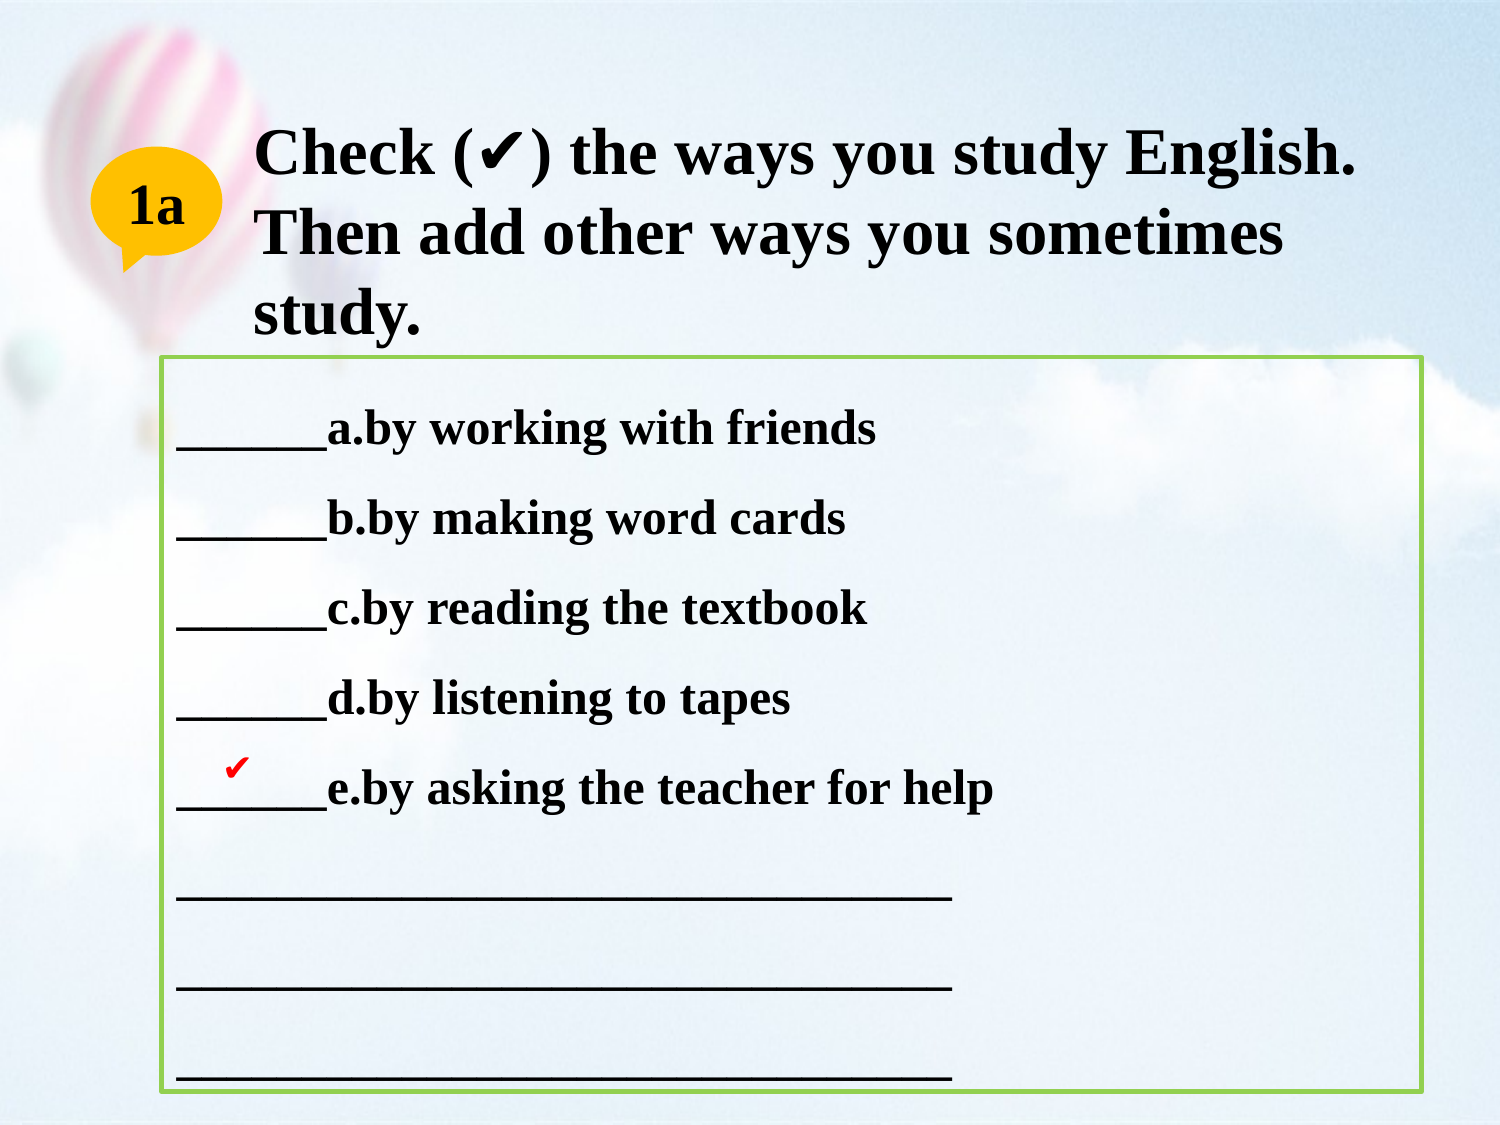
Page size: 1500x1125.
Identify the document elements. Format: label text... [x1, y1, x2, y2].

text_box ✔ [207, 737, 293, 797]
text_box ______a.by working with friends ______b.by making word cards ______c.by reading the textbook ______d.by listening to tapes ______e.by asking the teacher for help _______________________________ _______________________________ _______________________________ [161, 357, 1422, 1092]
picture [0, 0, 1500, 1125]
text_box 1a [89, 145, 224, 275]
text_box Check (✔) the ways you study English. Then add other ways you sometimes study. [238, 100, 1454, 356]
